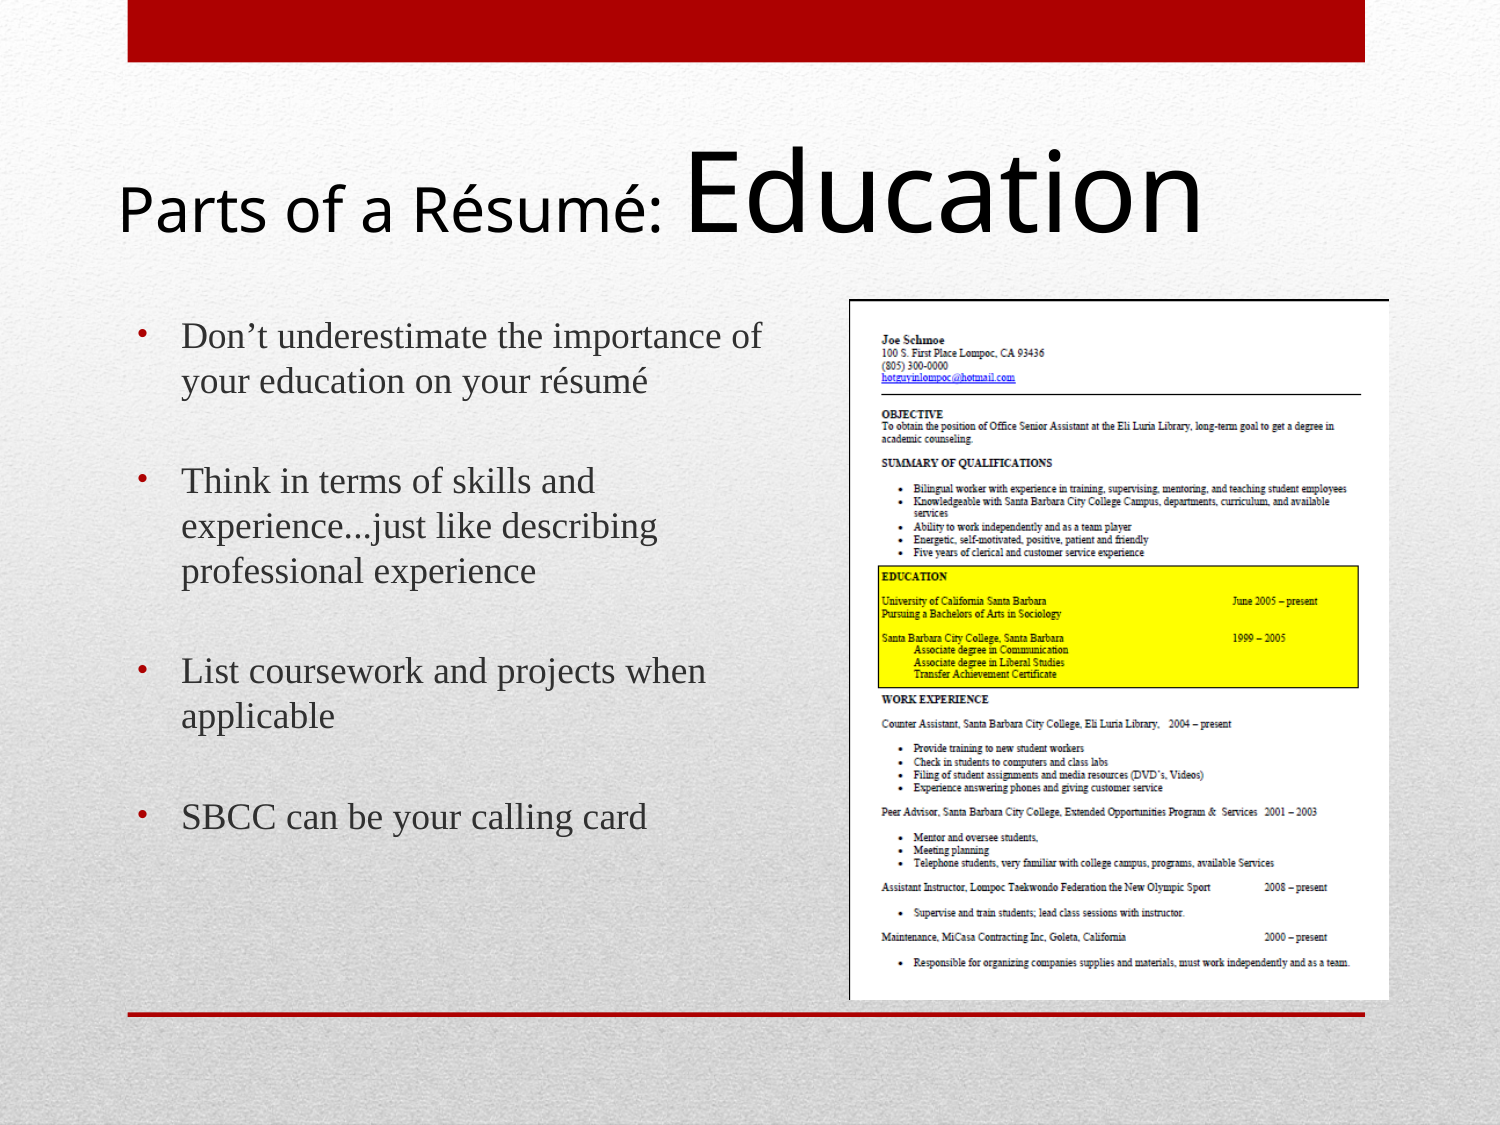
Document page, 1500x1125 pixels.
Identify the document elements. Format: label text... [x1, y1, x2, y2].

picture [848, 299, 1389, 1001]
list Don’t underestimate the importance of your education on your résumé Think in terms of skills and experience...just like describing professional experience List coursework and projects when applicable SBCC can be your calling card [137, 312, 800, 938]
title Parts of a Résumé: Education [0, 75, 1325, 263]
